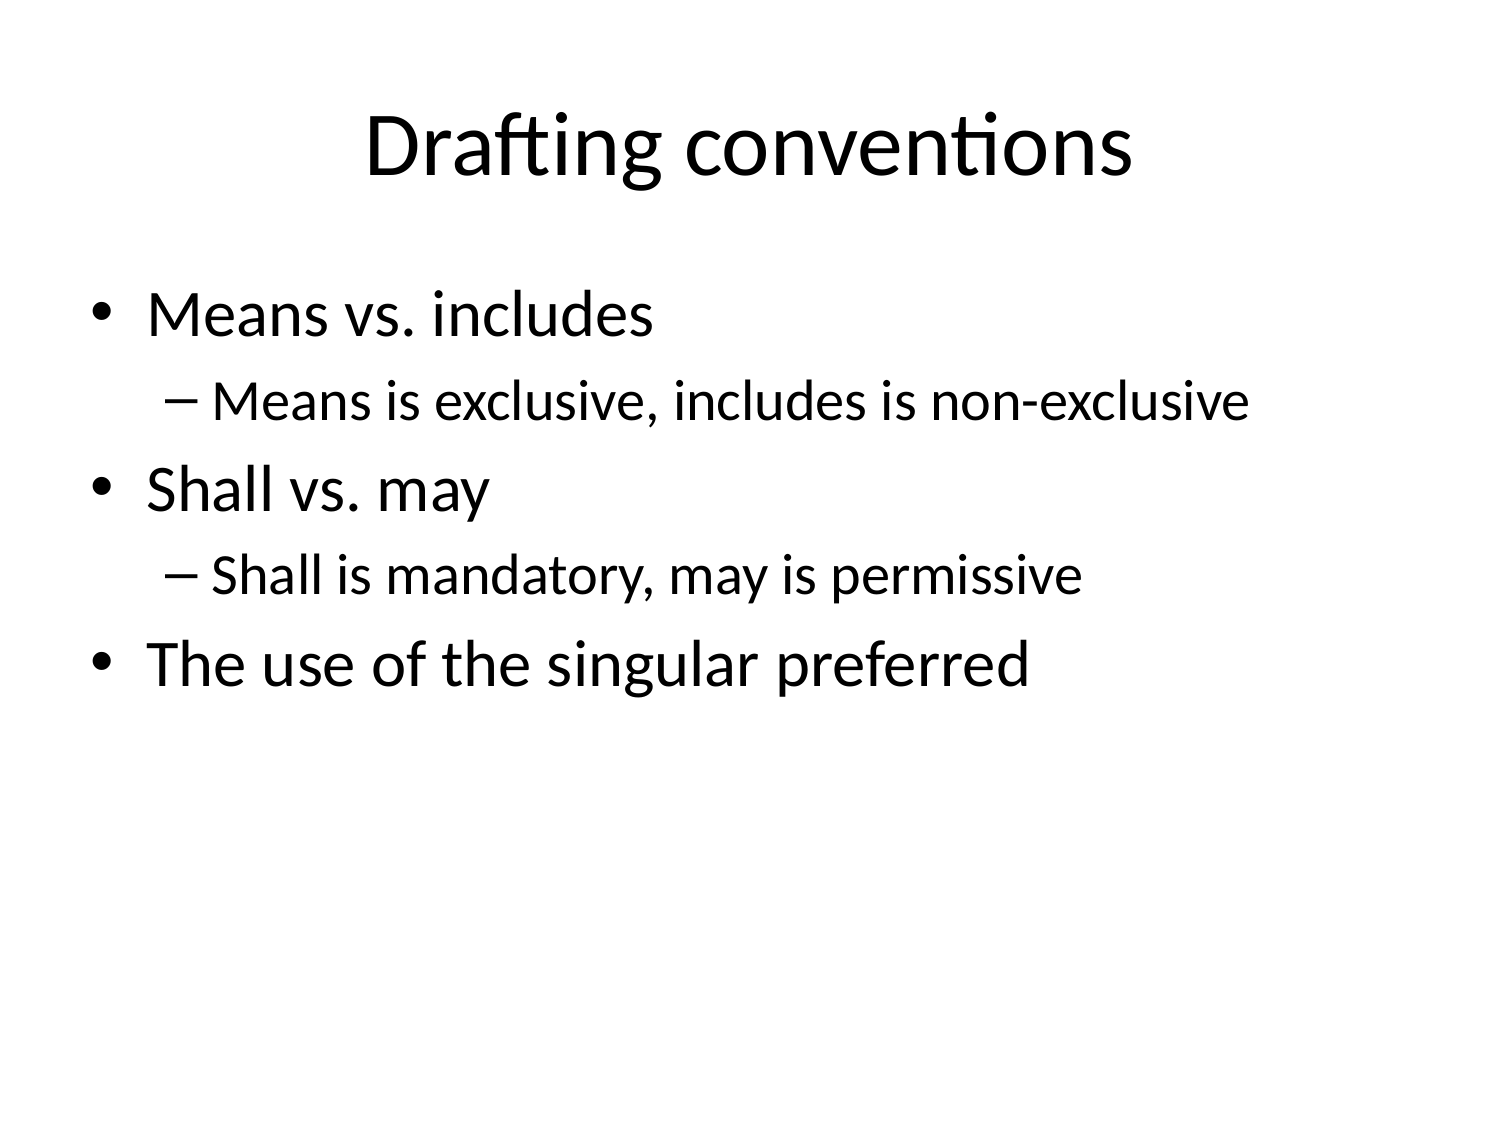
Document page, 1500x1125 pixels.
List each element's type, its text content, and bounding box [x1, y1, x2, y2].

list Means vs. includes Means is exclusive, includes is non-exclusive Shall vs. may Shall is mandatory, may is permissive The use of the singular preferred [75, 262, 1425, 1005]
title Drafting conventions [75, 45, 1425, 233]
